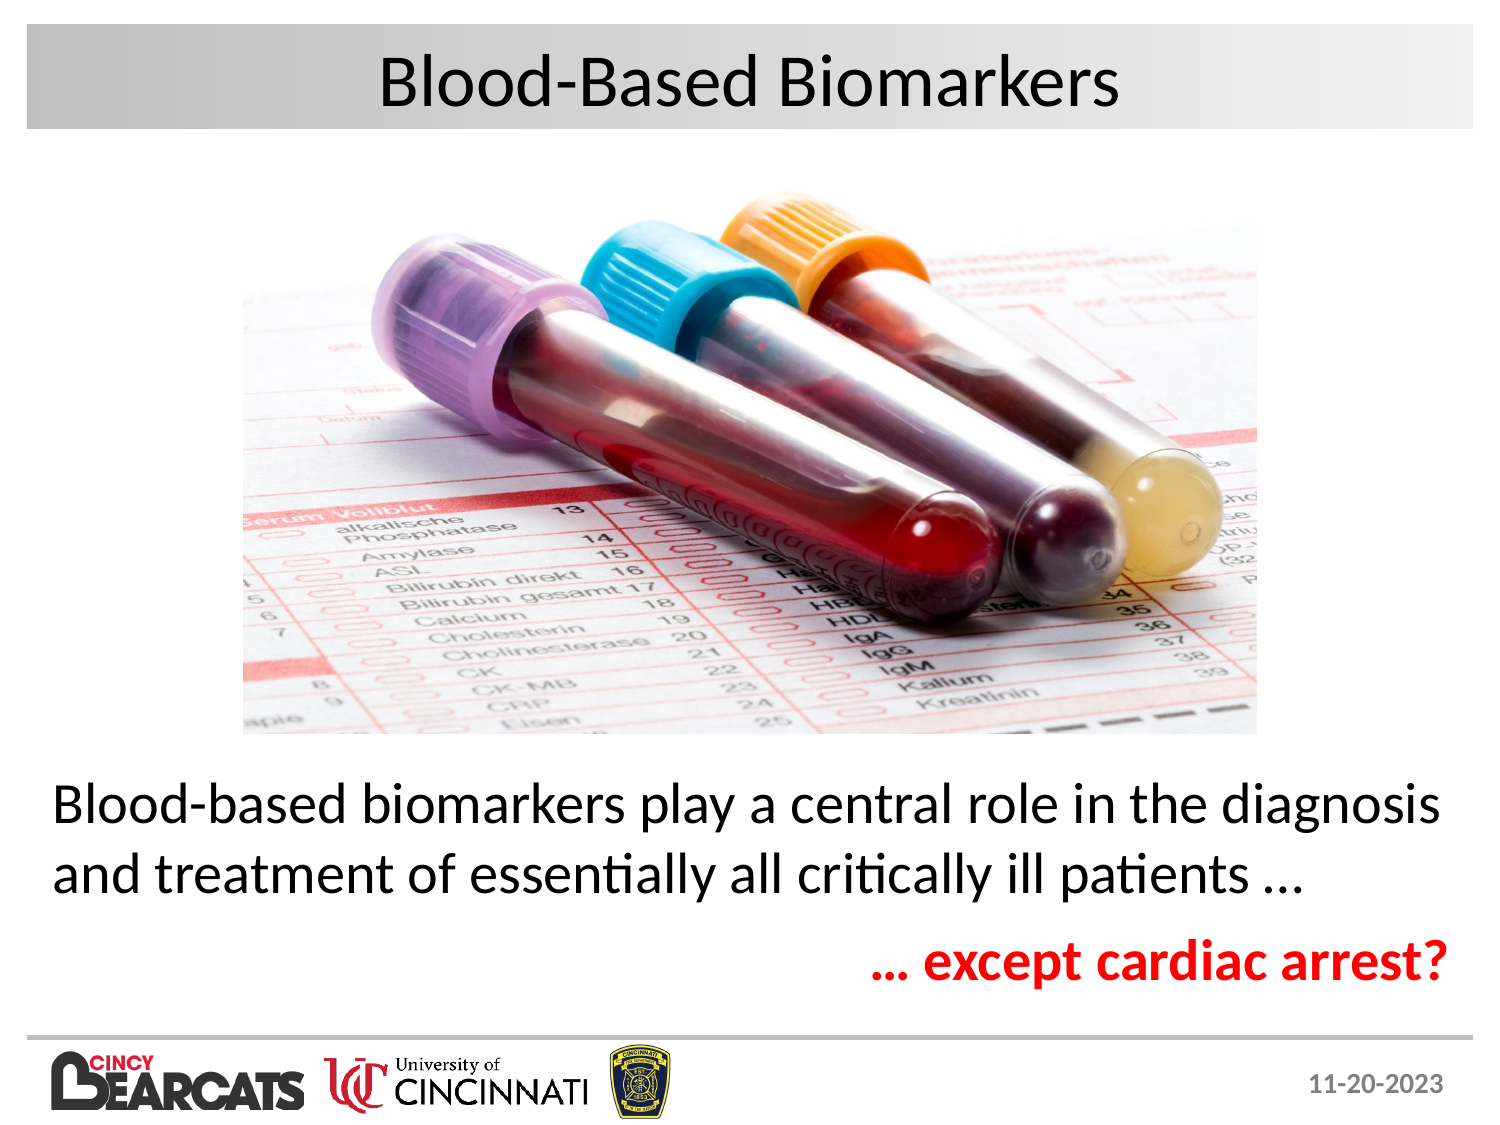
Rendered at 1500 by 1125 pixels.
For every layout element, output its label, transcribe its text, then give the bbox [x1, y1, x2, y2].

picture [51, 1051, 304, 1110]
text_box … except cardiac arrest? [854, 914, 1474, 1000]
picture [607, 1041, 673, 1122]
picture [319, 1050, 589, 1118]
text_box 11-20-2023 [1293, 1057, 1459, 1107]
picture [243, 163, 1257, 734]
text_box Blood-based biomarkers play a central role in the diagnosis and treatment of essentially all critically ill patients … [38, 757, 1464, 912]
text_box Blood-Based Biomarkers [26, 24, 1474, 129]
